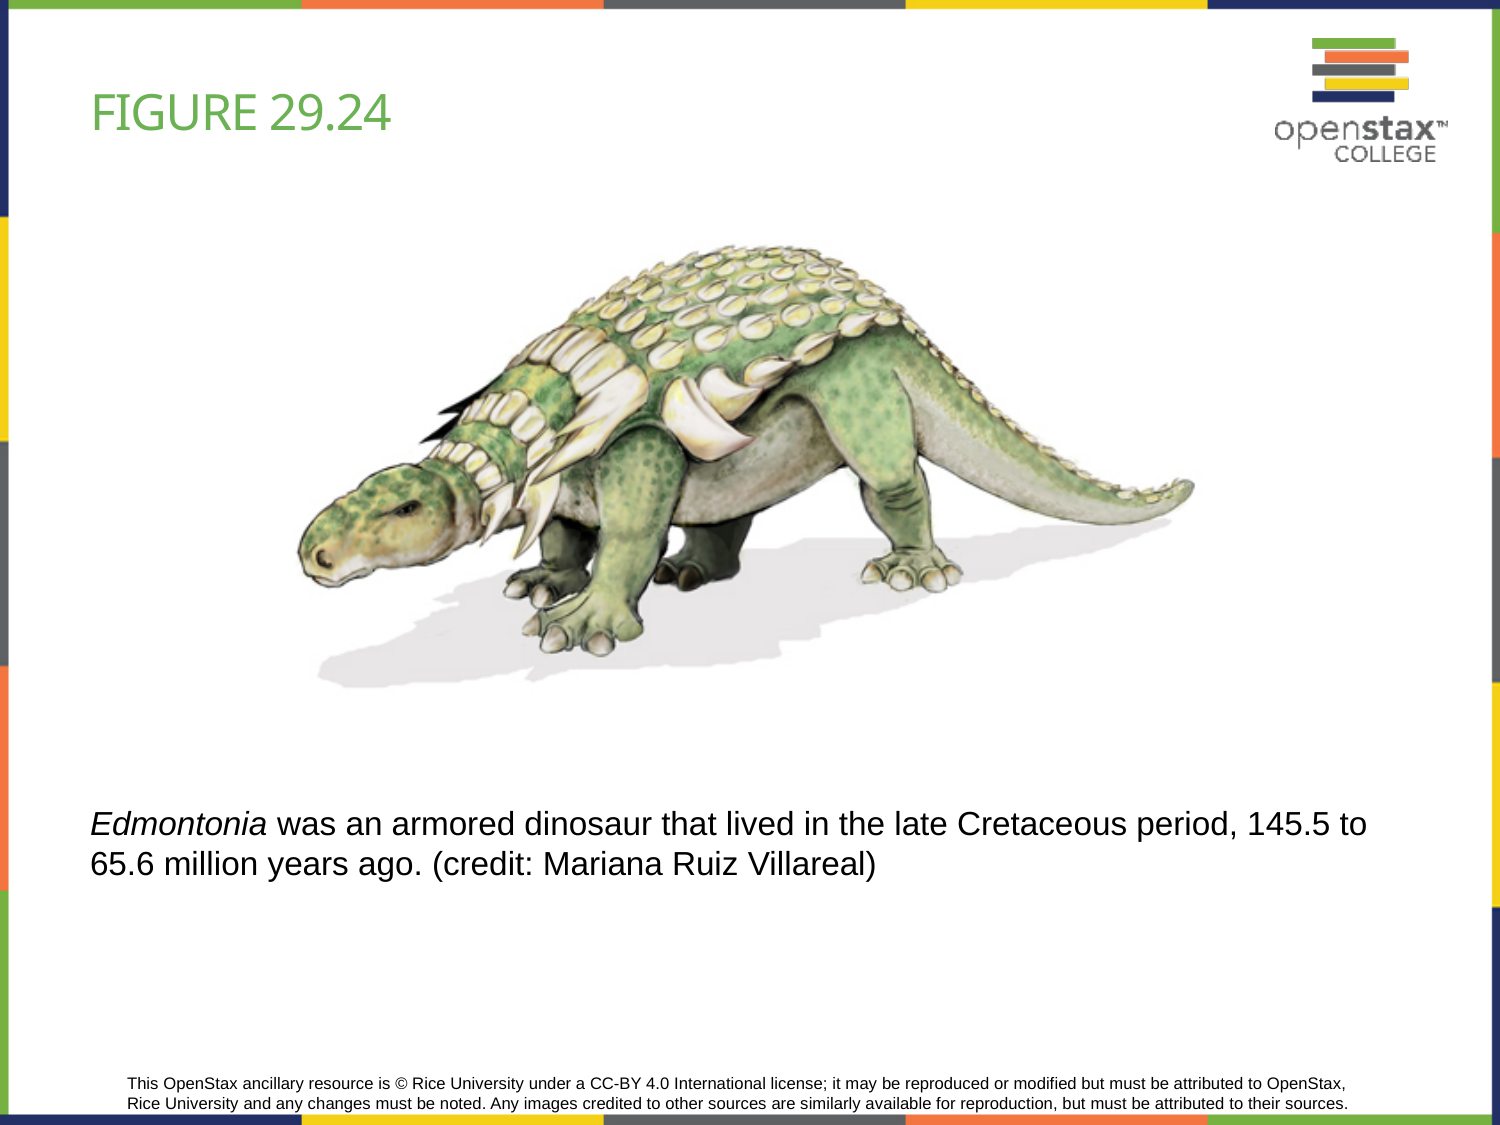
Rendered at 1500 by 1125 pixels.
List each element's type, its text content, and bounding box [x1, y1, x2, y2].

title Figure 29.24 [75, 39, 1273, 148]
footer This OpenStax ancillary resource is © Rice University under a CC-BY 4.0 International license; it may be reproduced or modified but must be attributed to OpenStax, Rice University and any changes must be noted. Any images credited to other sources are similarly available for reproduction, but must be attributed to their sources. [112, 1065, 1398, 1112]
list Edmontonia was an armored dinosaur that lived in the late Cretaceous period, 145.5 to 65.6 million years ago. (credit: Mariana Ruiz Villareal) [75, 794, 1398, 986]
picture [0, 0, 1500, 1125]
